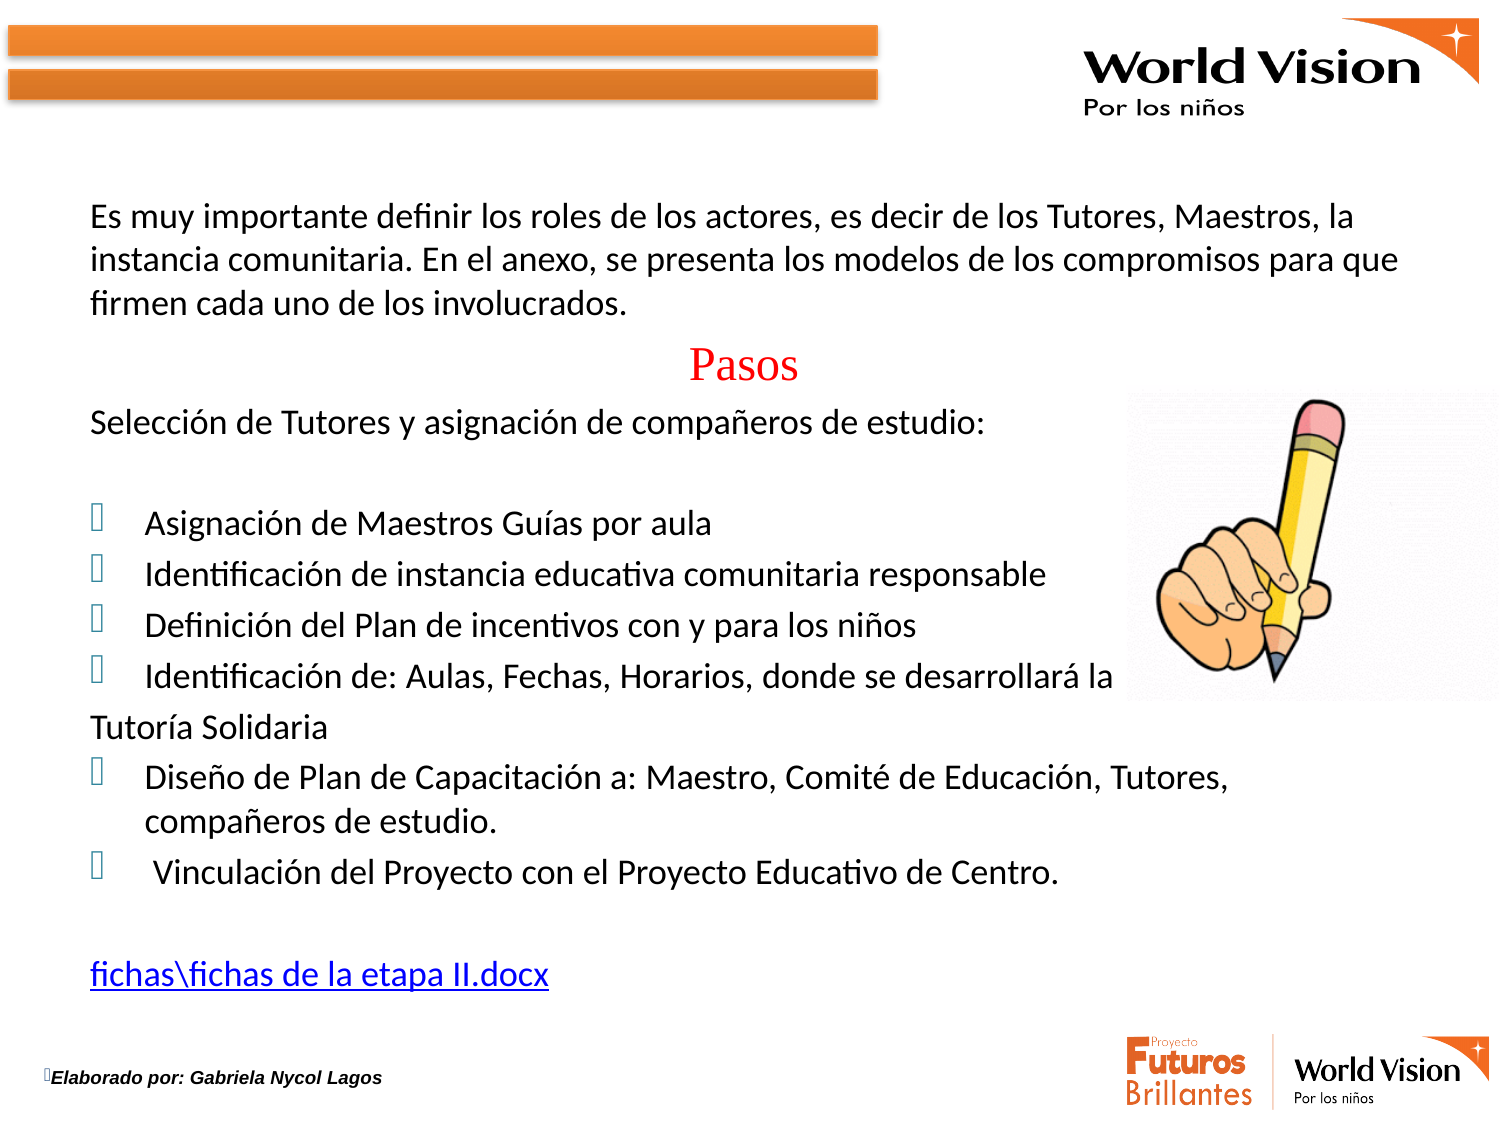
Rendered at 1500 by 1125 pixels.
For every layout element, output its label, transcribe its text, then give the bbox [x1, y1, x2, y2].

picture [1125, 385, 1500, 702]
text_box Elaborado por: Gabriela Nycol Lagos [29, 1058, 420, 1096]
picture [1077, 11, 1483, 126]
list Es muy importante definir los roles de los actores, es decir de los Tutores, Maestros, la instancia comunitaria. En el anexo, se presenta los modelos de los compromisos para que firmen cada uno de los involucrados. Pasos Selección de Tutores y asignación de compañeros de estudio: Asignación de Maestros Guías por aula Identificación de instancia educativa comunitaria responsable Definición del Plan de incentivos con y para los niños Identificación de: Aulas, Fechas, Horarios, donde se desarrollará la Tutoría Solidaria Diseño de Plan de Capacitación a: Maestro, Comité de Educación, Tutores, compañeros de estudio. Vinculación del Proyecto con el Proyecto Educativo de Centro. fichas\fichas de la etapa II.docx [75, 184, 1425, 1005]
text_box [8, 69, 878, 100]
picture [1115, 1034, 1500, 1125]
text_box [8, 25, 878, 56]
